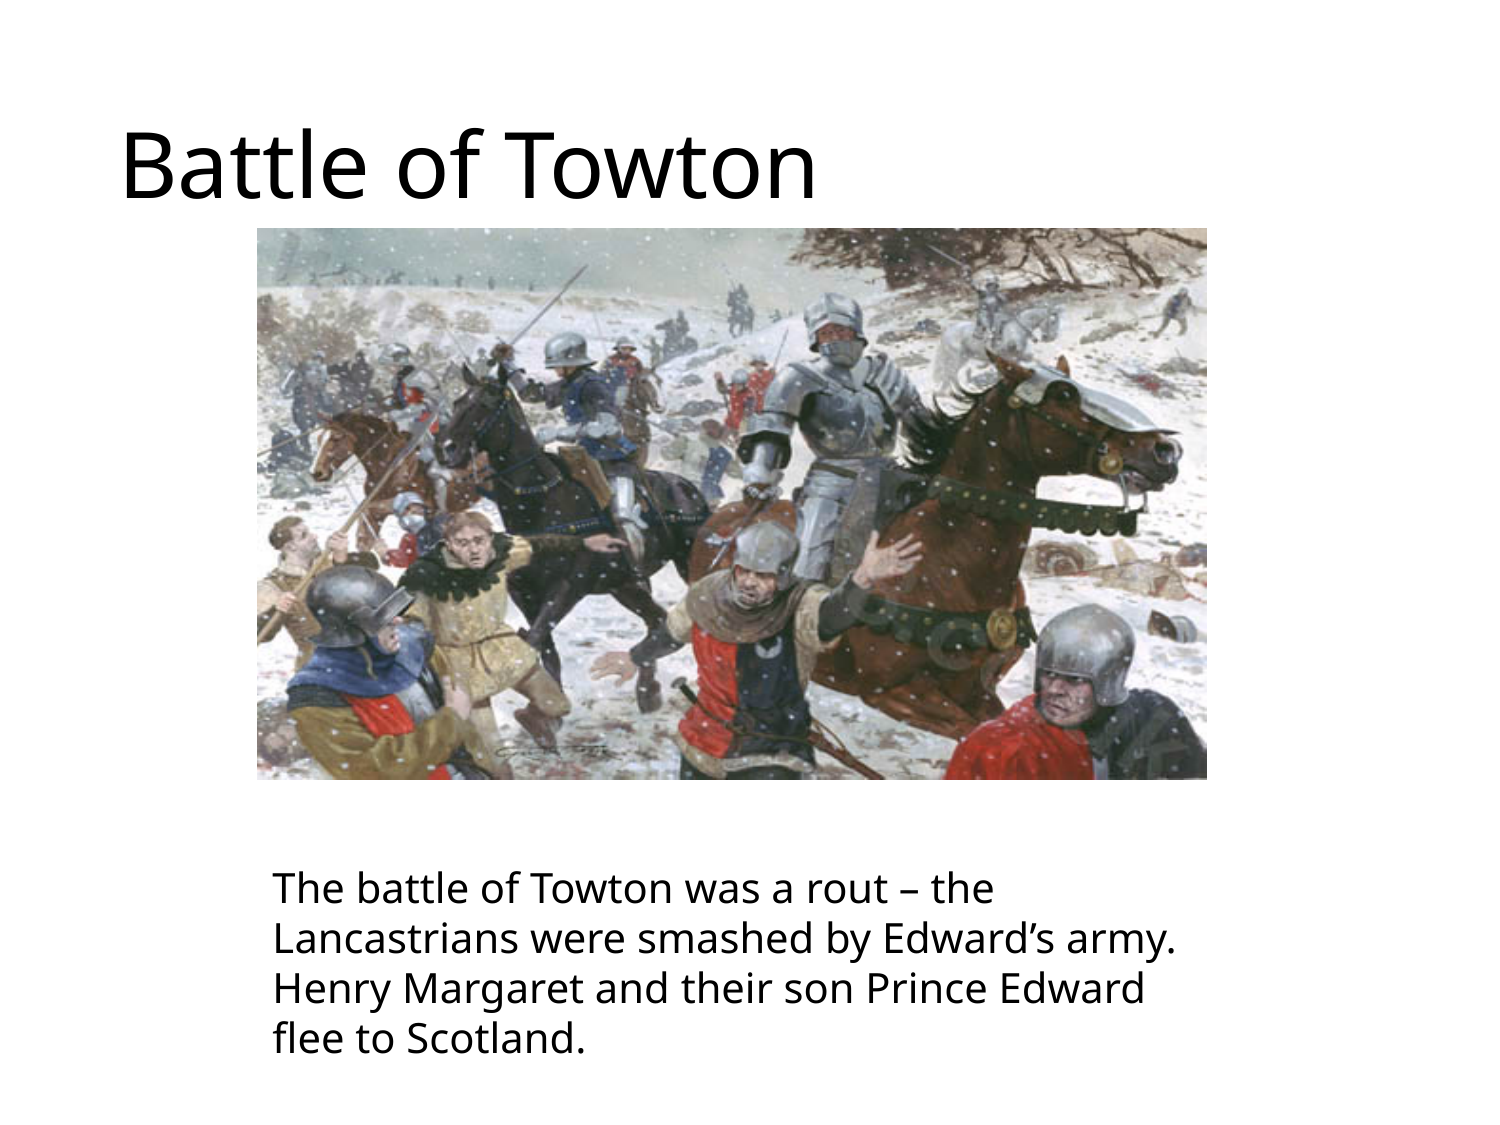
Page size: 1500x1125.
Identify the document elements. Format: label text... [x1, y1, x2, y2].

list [257, 228, 1208, 780]
title Battle of Towton [103, 59, 1397, 278]
text_box The battle of Towton was a rout – the Lancastrians were smashed by Edward’s army. Henry Margaret and their son Prince Edward flee to Scotland. [257, 854, 1219, 1070]
